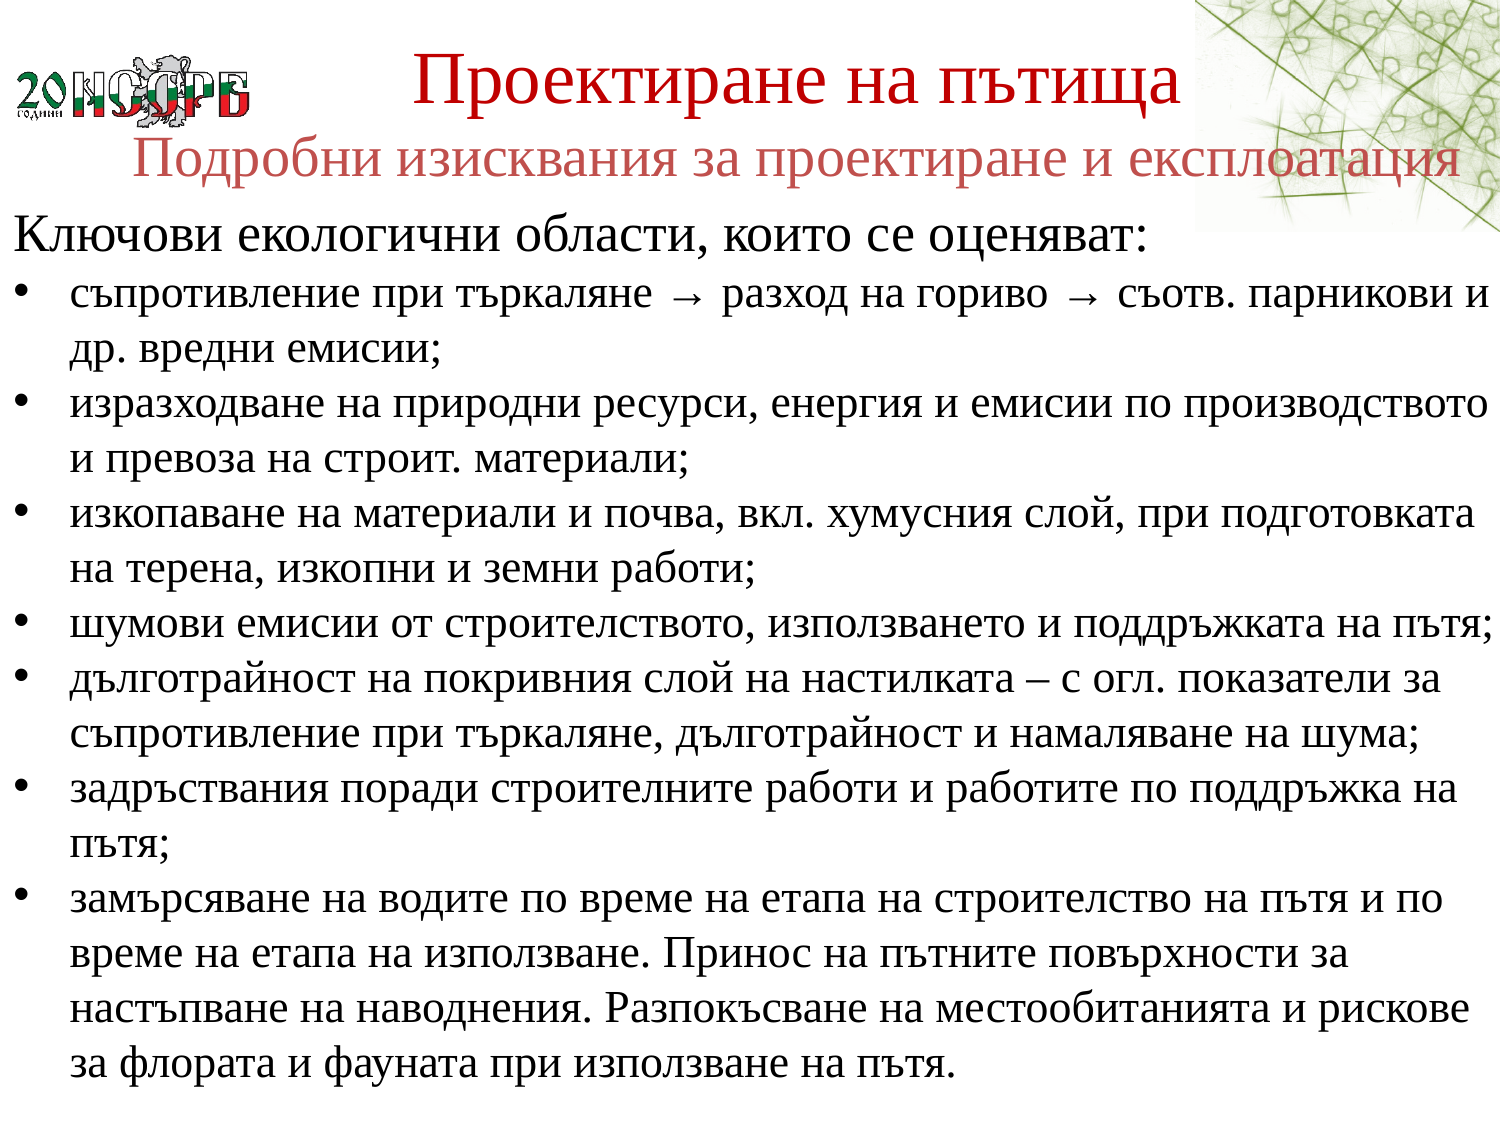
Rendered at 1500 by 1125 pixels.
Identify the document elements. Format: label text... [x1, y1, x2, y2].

list Ключови екологични области, които се оценяват: съпротивление при търкаляне → разход на гориво → съотв. парникови и др. вредни емисии; изразходване на природни ресурси, енергия и емисии по производството и превоза на строит. материали; изкопаване на материали и почва, вкл. хумусния слой, при подготовката на терена, изкопни и земни работи; шумови емисии от строителството, използването и поддръжката на пътя; дълготрайност на покривния слой на настилката – с огл. показатели за съпротивление при търкаляне, дълготрайност и намаляване на шума; задръствания поради строителните работи и работите по поддръжка на пътя; замърсяване на водите по време на етапа на строителство на пътя и по време на етапа на използване. Принос на пътните повърхности за настъпване на наводнения. Разпокъсване на местообитанията и рискове за флората и фауната при използване на пътя. [0, 189, 1500, 1125]
picture [3, 54, 266, 150]
picture [1195, 0, 1500, 232]
title Проектиране на пътища Подробни изисквания за проектиране и експлоатация [100, 14, 1190, 203]
